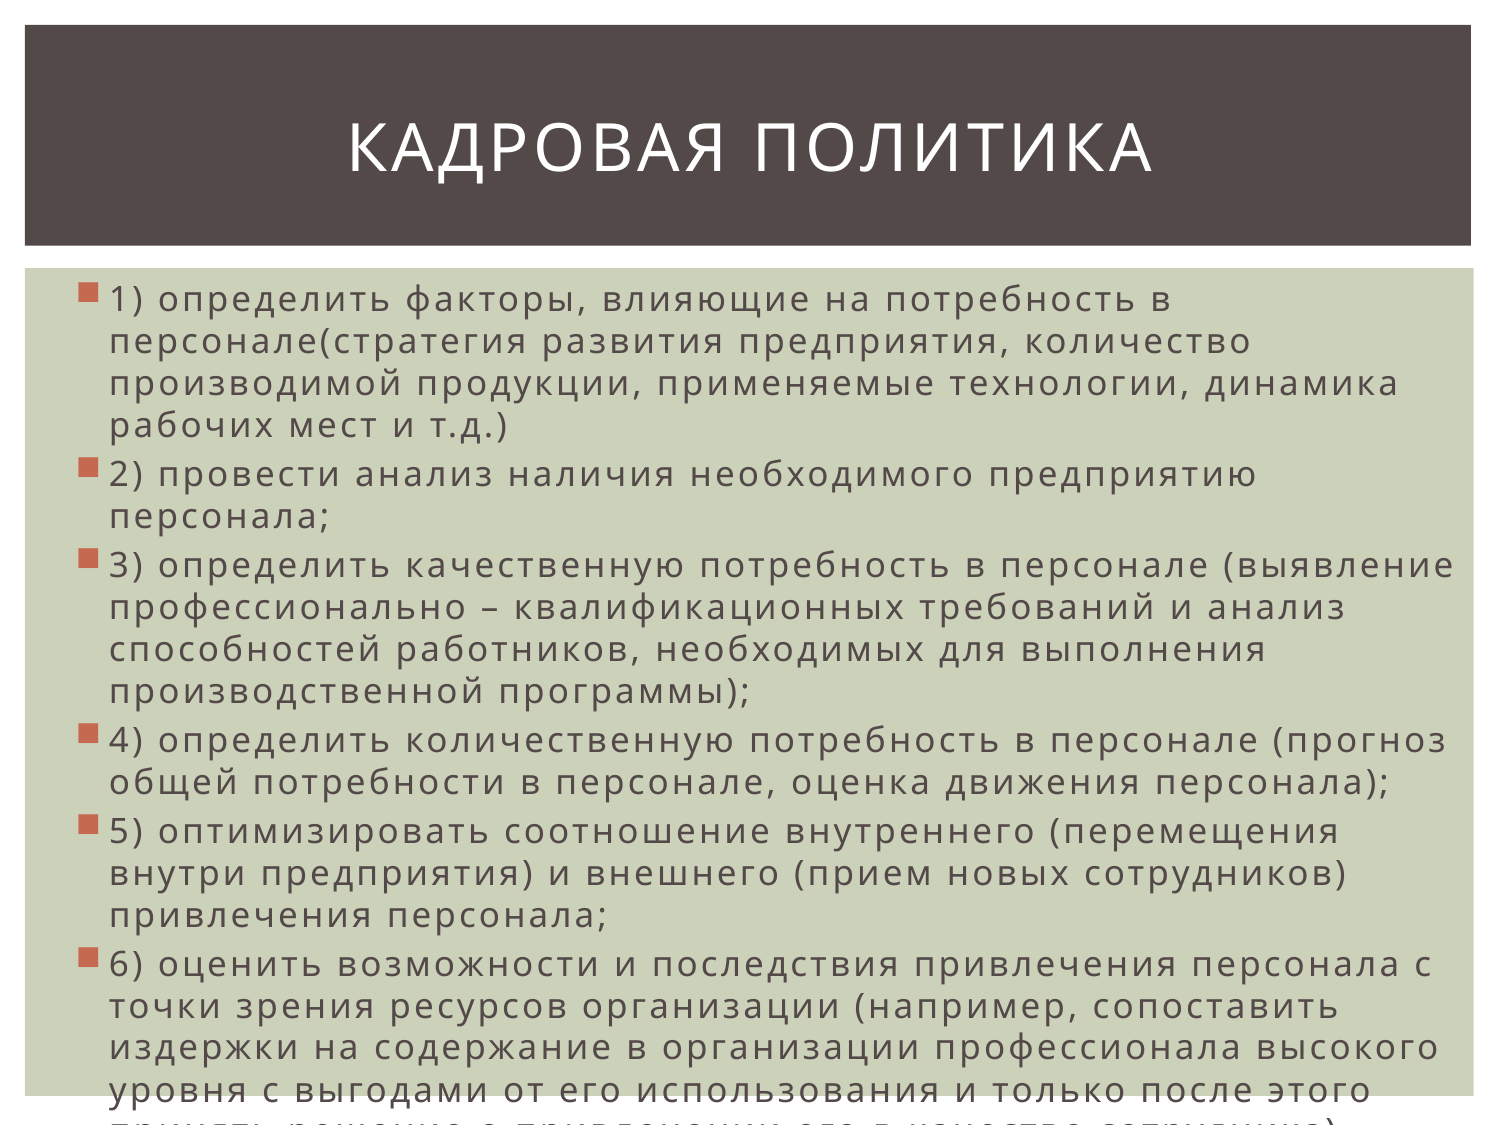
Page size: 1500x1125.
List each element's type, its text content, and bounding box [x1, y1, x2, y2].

list 1) определить факторы, влияющие на потребность в персонале(стратегия развития предприятия, количество производимой продукции, применяемые технологии, динамика рабочих мест и т.д.) 2) провести анализ наличия необходимого предприятию персонала; 3) определить качественную потребность в персонале (выявление профессионально – квалификационных требований и анализ способностей работников, необходимых для выполнения производственной программы); 4) определить количественную потребность в персонале (прогноз общей потребности в персонале, оценка движения персонала); 5) оптимизировать соотношение внутреннего (перемещения внутри предприятия) и внешнего (прием новых сотрудников) привлечения персонала; 6) оценить возможности и последствия привлечения персонала с точки зрения ресурсов организации (например, сопоставить издержки на содержание в организации профессионала высокого уровня с выгодами от его использования и только после этого принять решение о привлечении его в качестве сотрудника). [53, 219, 1500, 1125]
title Кадровая политика [62, 58, 1438, 232]
